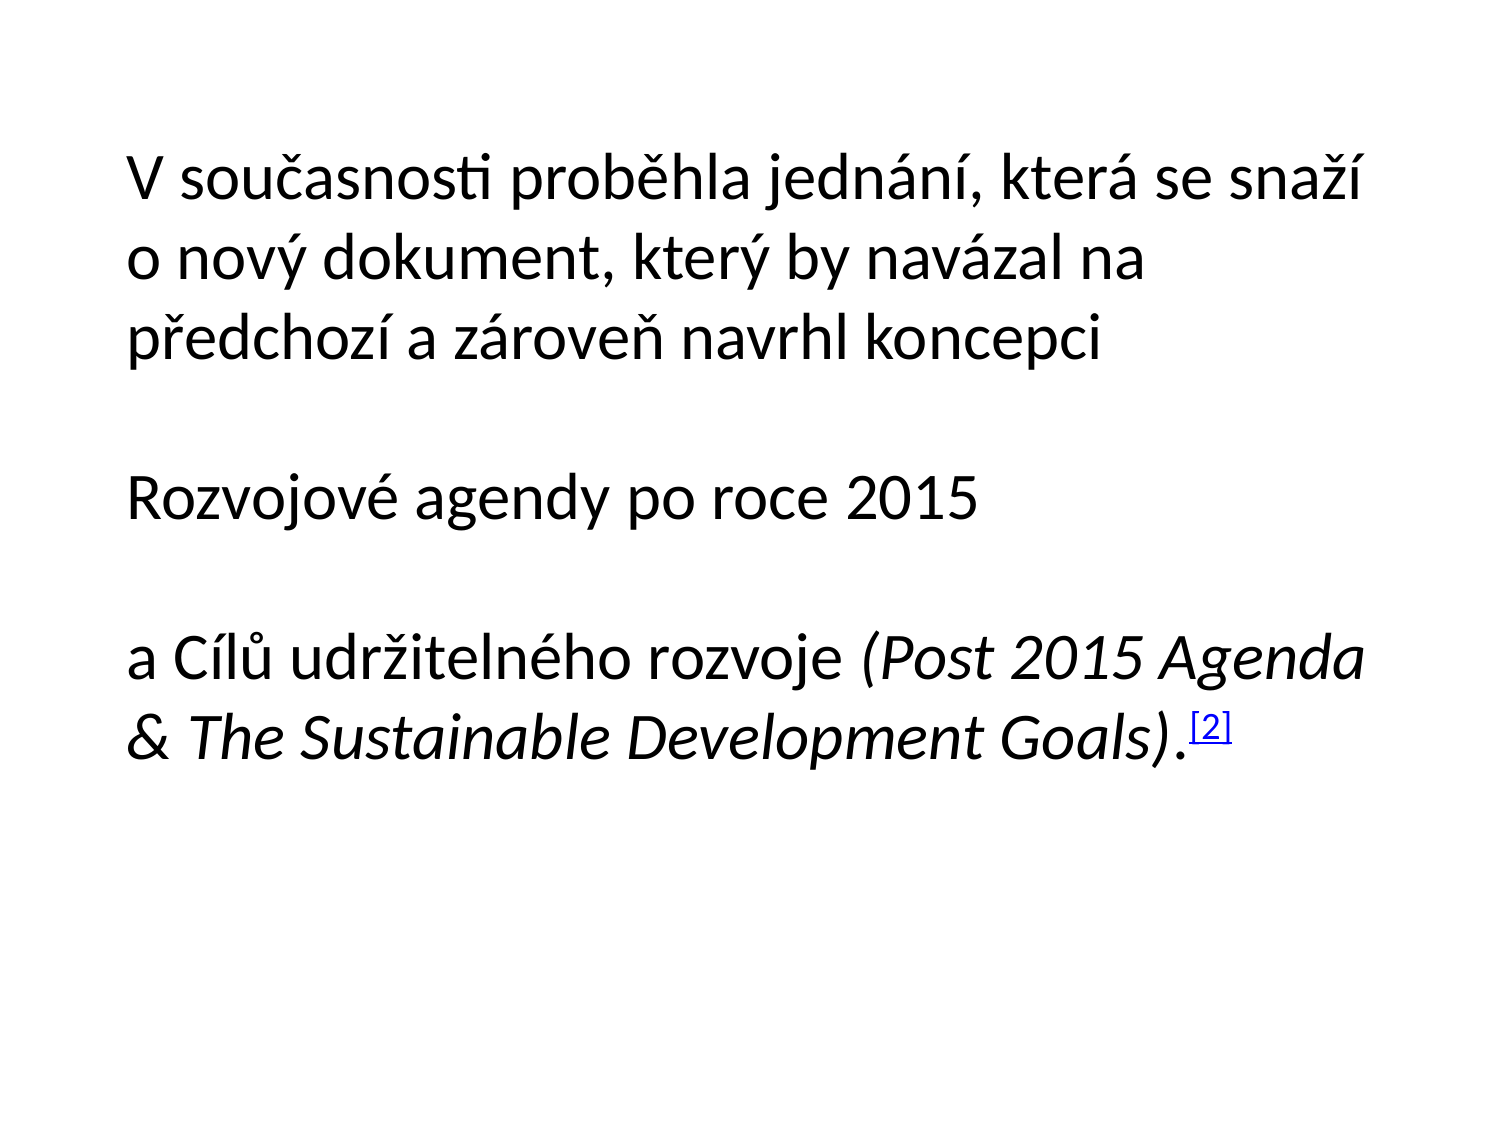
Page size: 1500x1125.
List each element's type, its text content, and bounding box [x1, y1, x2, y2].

text_box V současnosti proběhla jednání, která se snaží o nový dokument, který by navázal na předchozí a zároveň navrhl koncepci Rozvojové agendy po roce 2015 a Cílů udržitelného rozvoje (Post 2015 Agenda & The Sustainable Development Goals).[2] [112, 125, 1412, 825]
